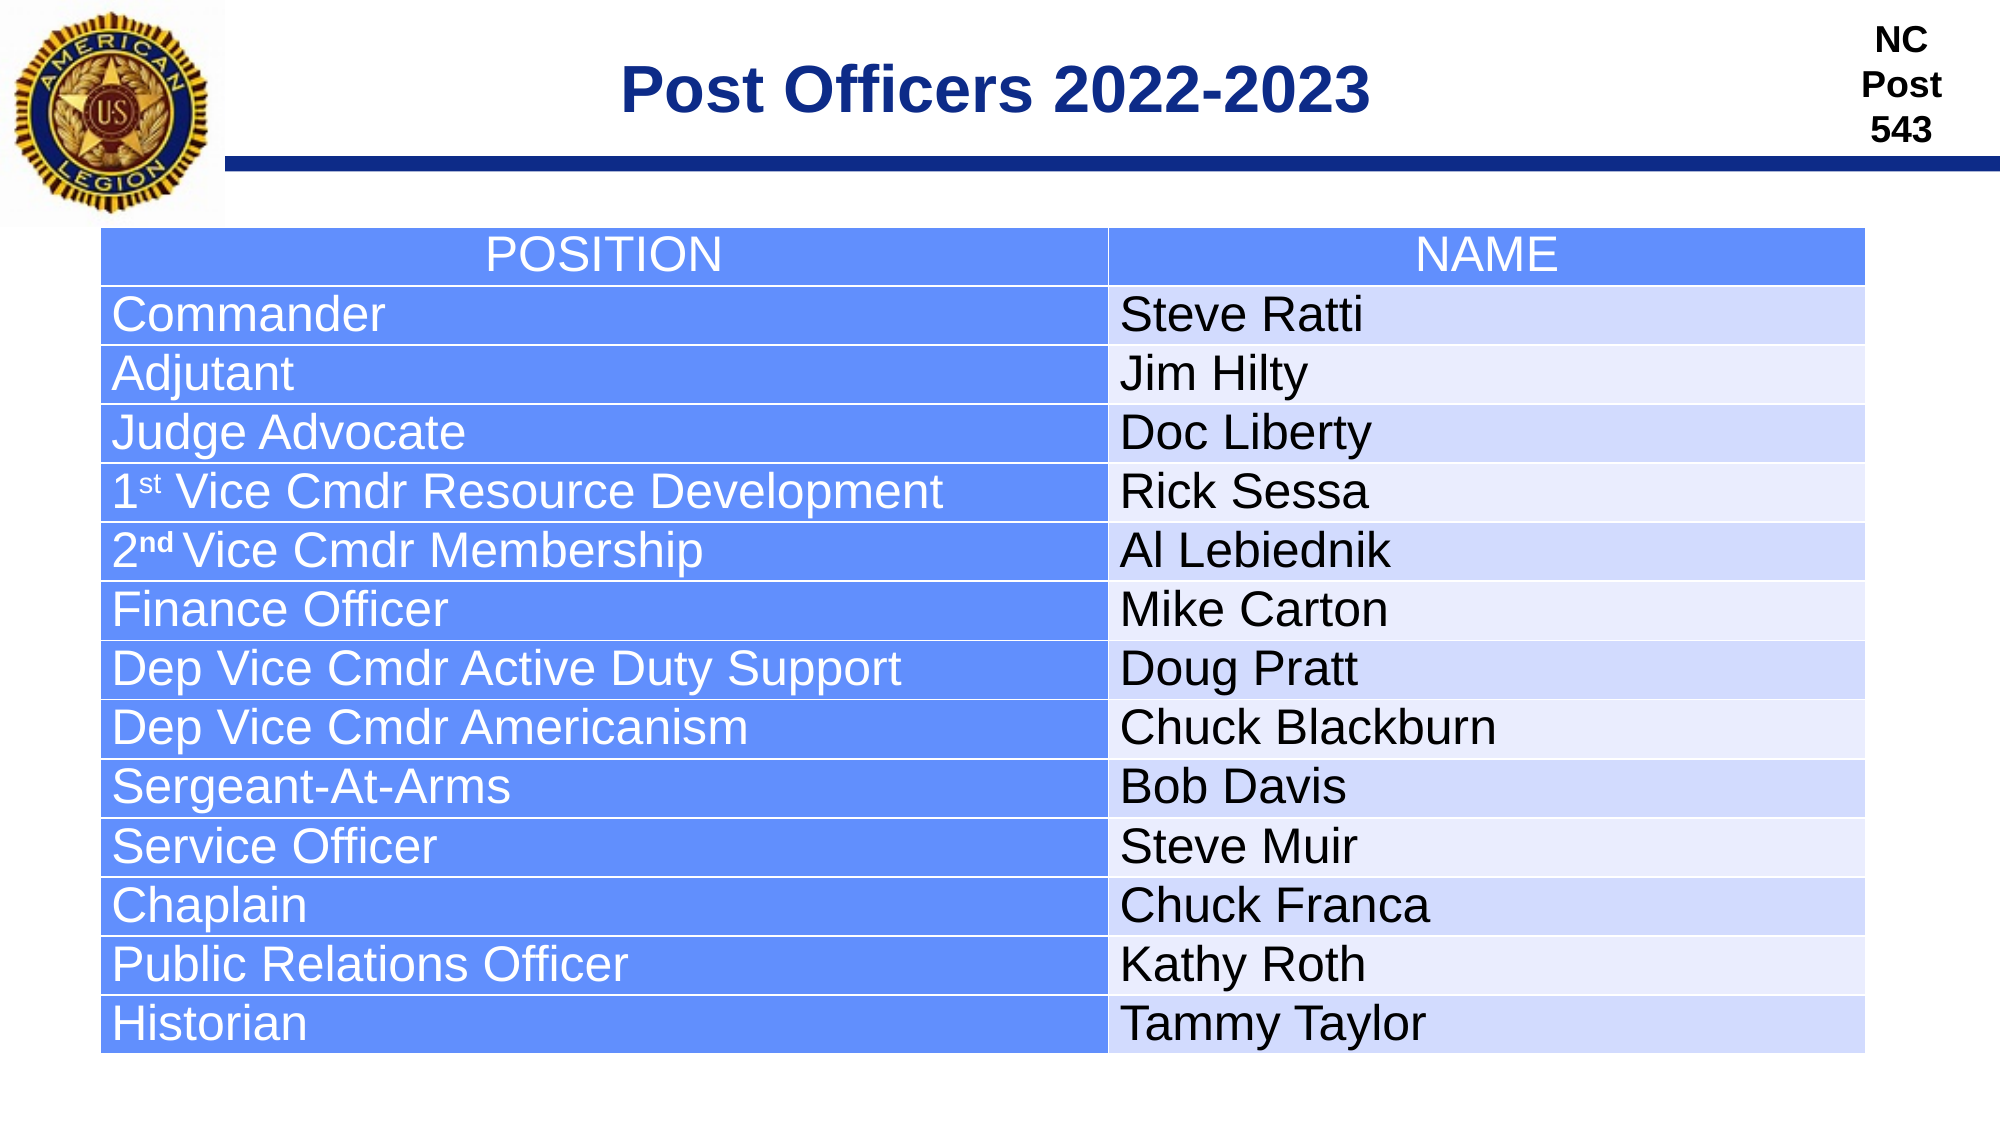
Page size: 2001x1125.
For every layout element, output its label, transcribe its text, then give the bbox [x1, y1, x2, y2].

table_cell Sergeant-At-Arms [101, 760, 1108, 817]
table_cell Kathy Roth [1109, 937, 1865, 994]
picture [0, 0, 226, 227]
table_cell Service Officer [101, 819, 1108, 876]
table_cell Doug Pratt [1109, 641, 1865, 699]
table_header POSITION [101, 228, 1108, 285]
title Post Officers 2022-2023 [229, 29, 1784, 157]
table_cell Commander [101, 287, 1108, 344]
table_cell Doc Liberty [1109, 405, 1865, 462]
table_cell Rick Sessa [1109, 464, 1865, 521]
table_cell Finance Officer [101, 582, 1108, 640]
table_cell Jim Hilty [1109, 346, 1865, 403]
table_cell Tammy Taylor [1109, 996, 1865, 1053]
table_cell Historian [101, 996, 1108, 1053]
table_cell Steve Muir [1109, 819, 1865, 876]
table_cell Dep Vice Cmdr Active Duty Support [101, 641, 1108, 699]
table_cell Judge Advocate [101, 405, 1108, 462]
table_cell 2nd Vice Cmdr Membership [101, 523, 1108, 580]
table_cell Al Lebiednik [1109, 523, 1865, 580]
table_cell Steve Ratti [1109, 287, 1865, 344]
table_cell Mike Carton [1109, 582, 1865, 640]
table_cell Chuck Blackburn [1109, 700, 1865, 758]
table_cell Chaplain [101, 878, 1108, 935]
table_cell Bob Davis [1109, 760, 1865, 817]
table_cell Adjutant [101, 346, 1108, 403]
table_cell Chuck Franca [1109, 878, 1865, 935]
table_cell 1st Vice Cmdr Resource Development [101, 464, 1108, 521]
table_cell Public Relations Officer [101, 937, 1108, 994]
table_header NAME [1109, 228, 1865, 285]
table_cell Dep Vice Cmdr Americanism [101, 700, 1108, 758]
